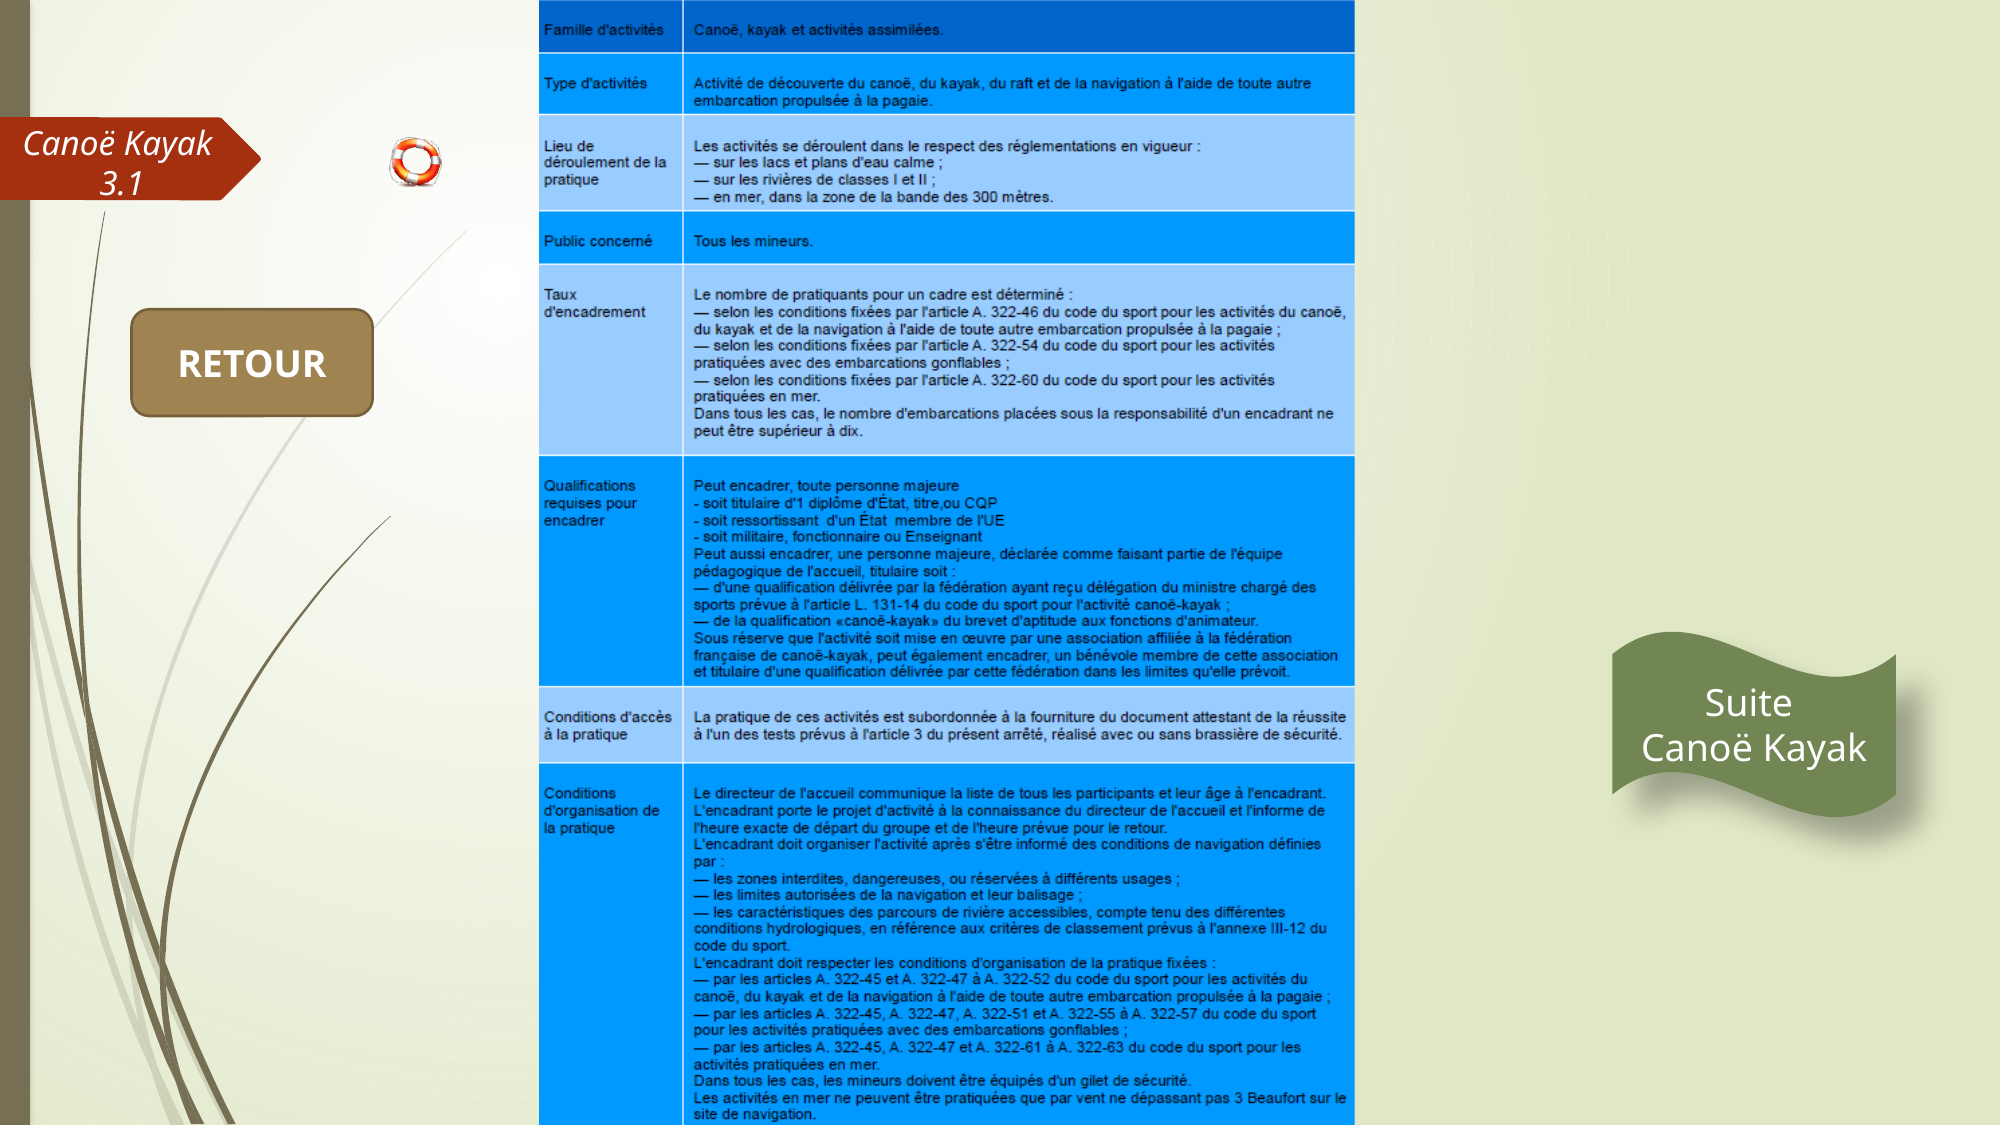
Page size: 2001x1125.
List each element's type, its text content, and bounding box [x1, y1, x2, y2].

picture [538, 0, 1355, 1125]
text_box RETOUR [130, 307, 374, 418]
text_box Suite Canoë Kayak [1610, 630, 1898, 819]
picture [372, 133, 459, 192]
text_box Canoë Kayak 3.1 [0, 114, 282, 209]
